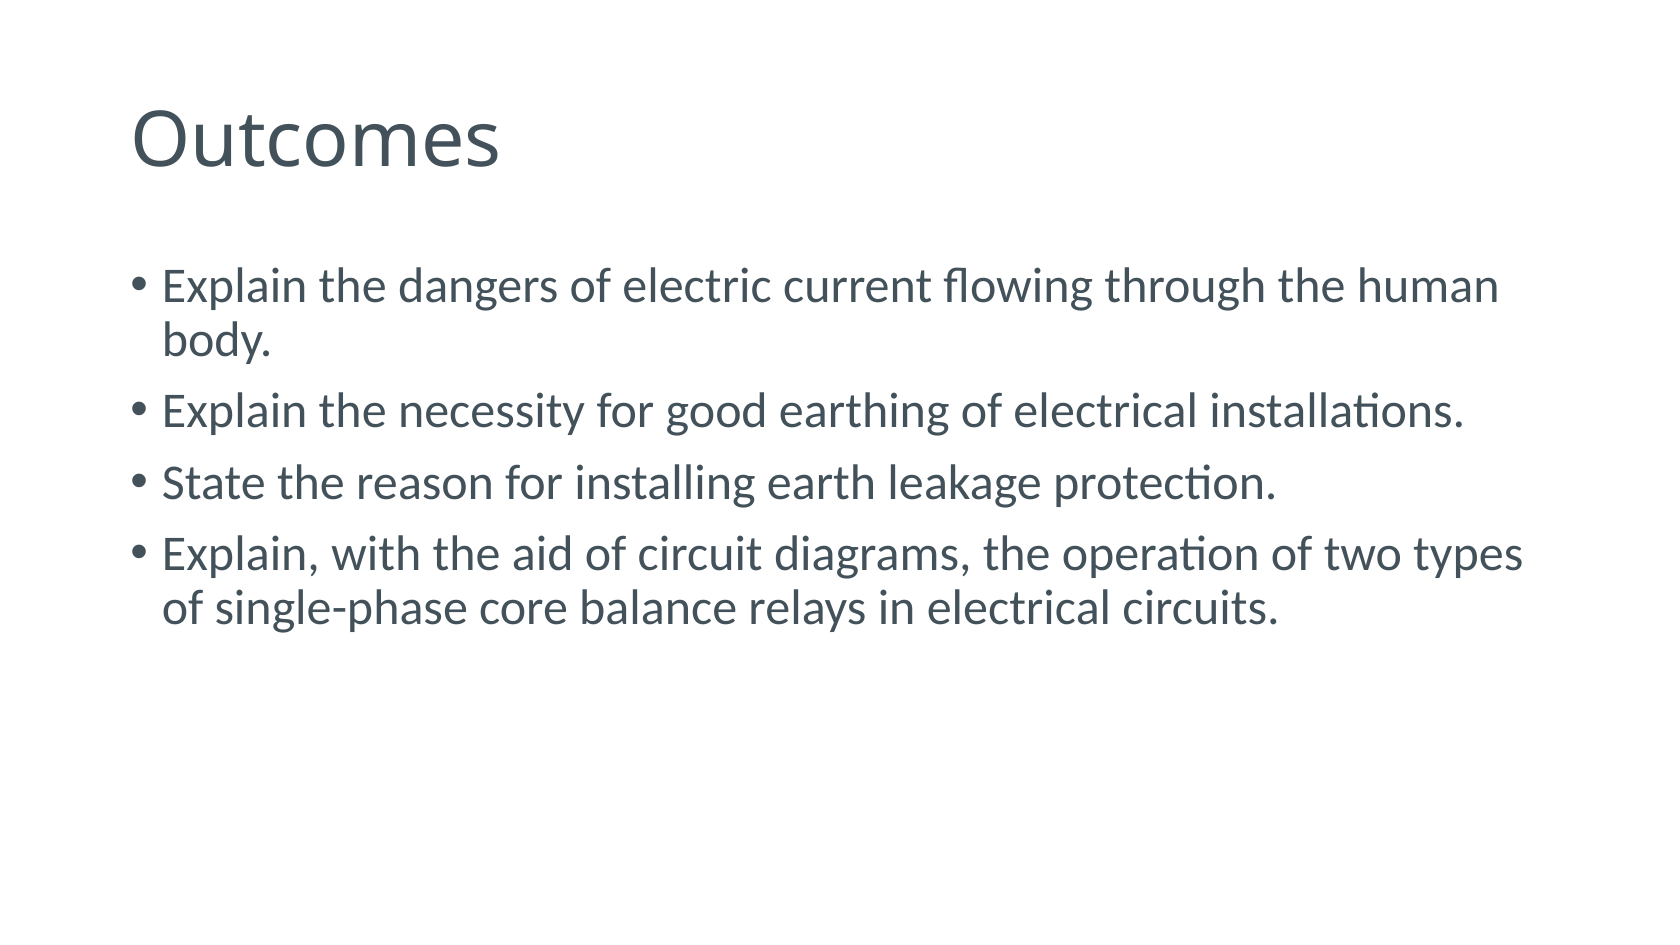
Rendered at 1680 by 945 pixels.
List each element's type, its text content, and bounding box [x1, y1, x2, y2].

title Outcomes [115, 50, 1565, 233]
list Explain the dangers of electric current flowing through the human body. Explain the necessity for good earthing of electrical installations. State the reason for installing earth leakage protection. Explain, with the aid of circuit diagrams, the operation of two types of single-phase core balance relays in electrical circuits. [115, 251, 1565, 851]
